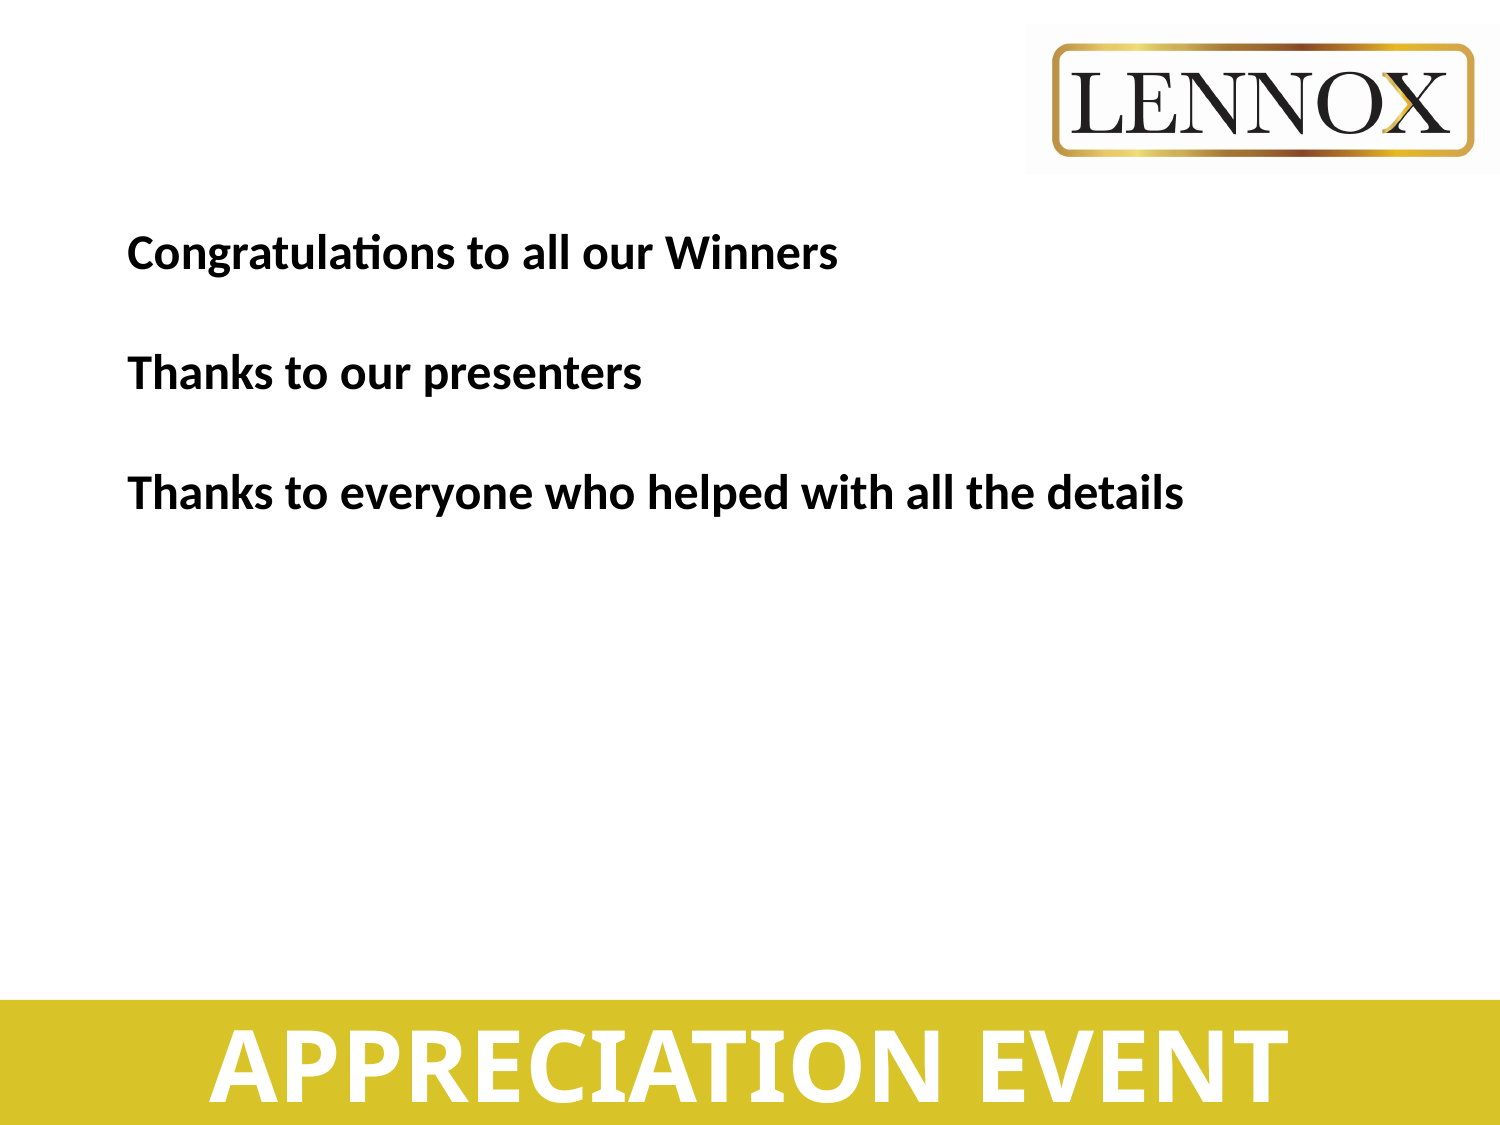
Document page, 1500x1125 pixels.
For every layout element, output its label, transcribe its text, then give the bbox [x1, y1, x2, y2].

text_box Congratulations to all our Winners Thanks to our presenters Thanks to everyone who helped with all the details [112, 212, 1450, 528]
footer APPRECIATION EVENT [0, 999, 1500, 1125]
picture [1024, 24, 1500, 175]
